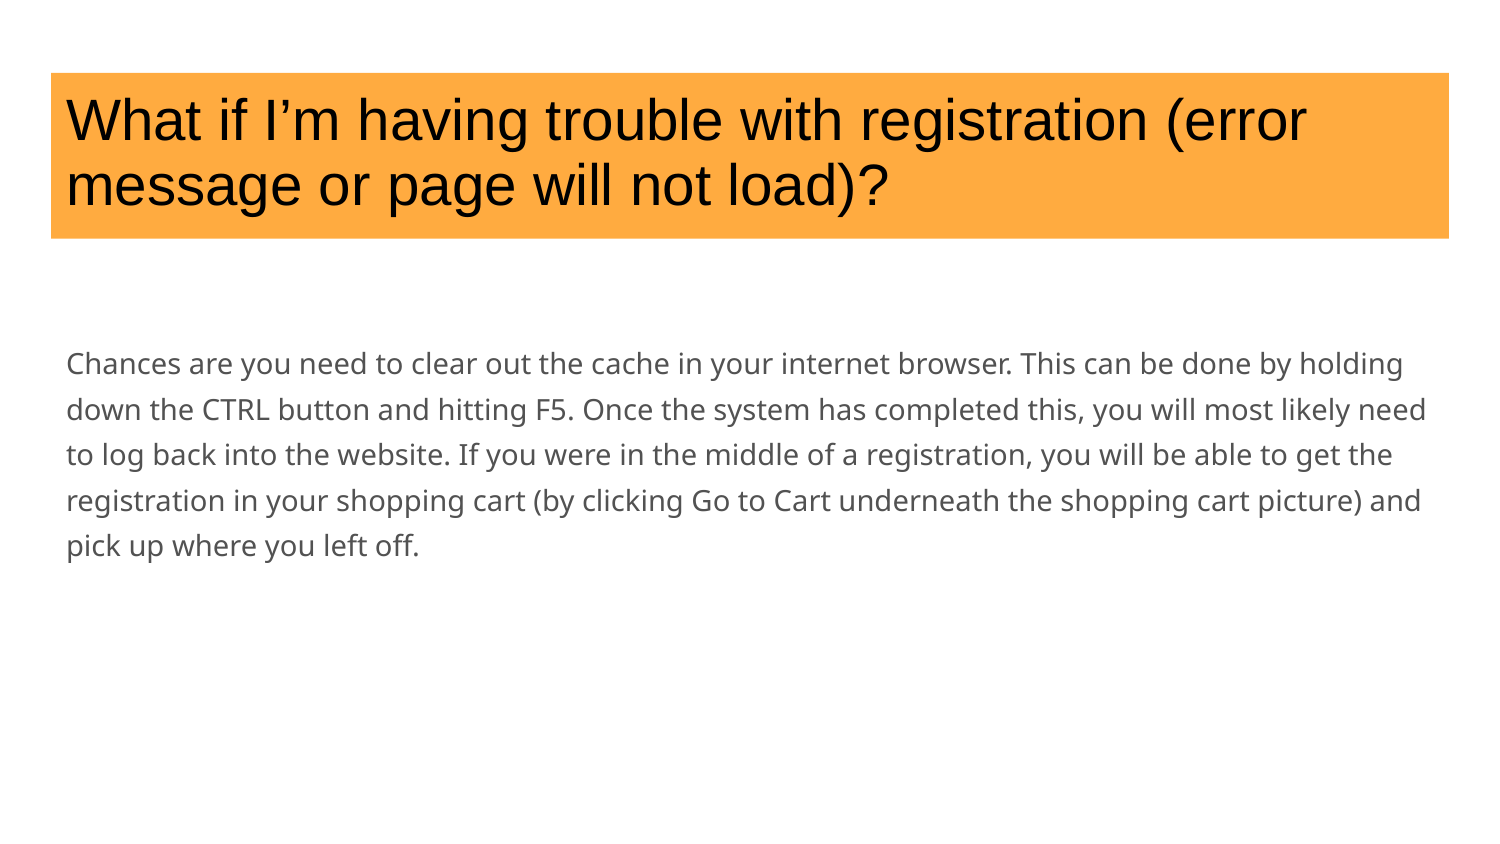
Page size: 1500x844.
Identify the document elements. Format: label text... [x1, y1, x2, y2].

title What if I’m having trouble with registration (error message or page will not load)? [51, 72, 1449, 239]
list Chances are you need to clear out the cache in your internet browser. This can be done by holding down the CTRL button and hitting F5. Once the system has completed this, you will most likely need to log back into the website. If you were in the middle of a registration, you will be able to get the registration in your shopping cart (by clicking Go to Cart underneath the shopping cart picture) and pick up where you left off. [51, 322, 1449, 763]
